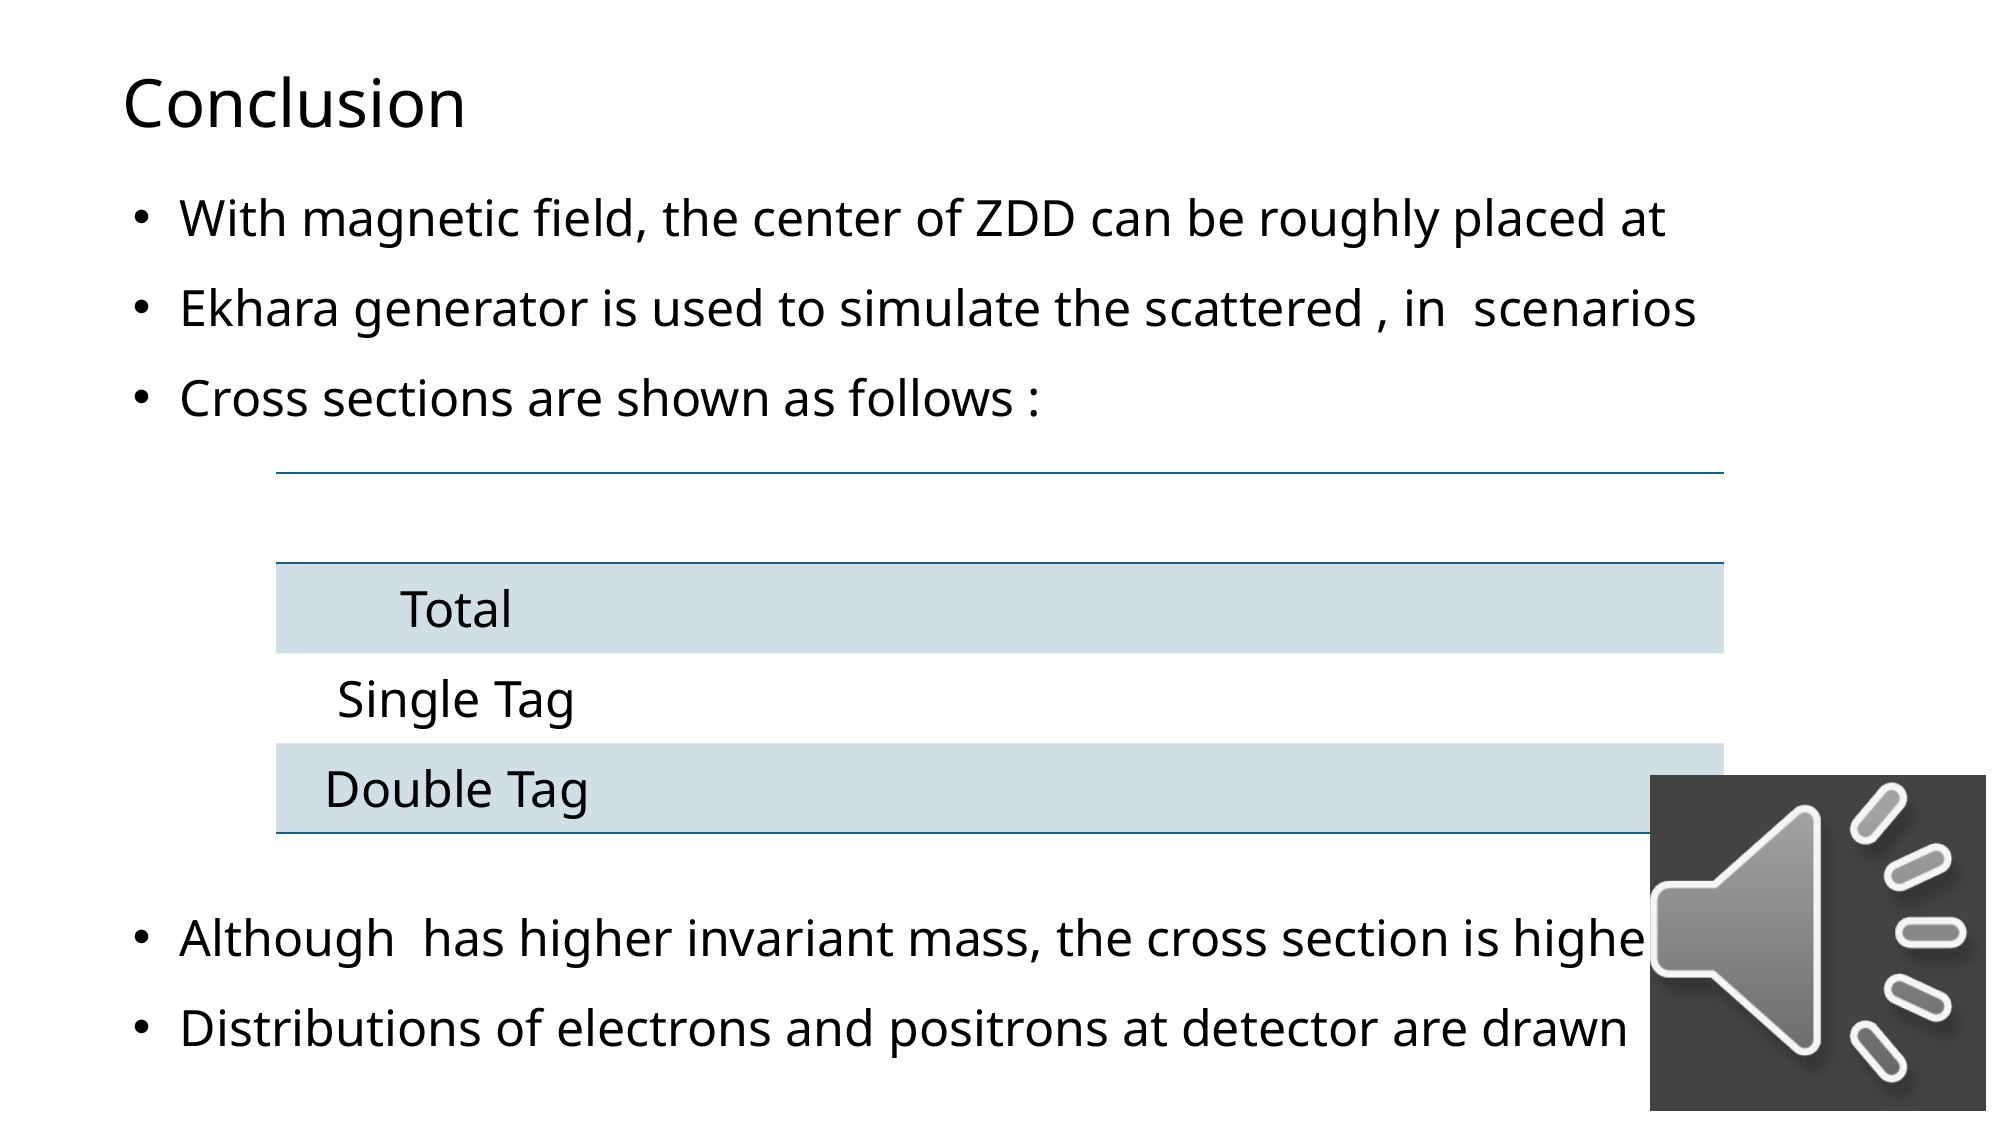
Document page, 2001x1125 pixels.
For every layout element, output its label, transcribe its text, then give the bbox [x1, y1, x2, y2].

picture [1648, 773, 1987, 1112]
text_box Conclusion [108, 53, 963, 148]
